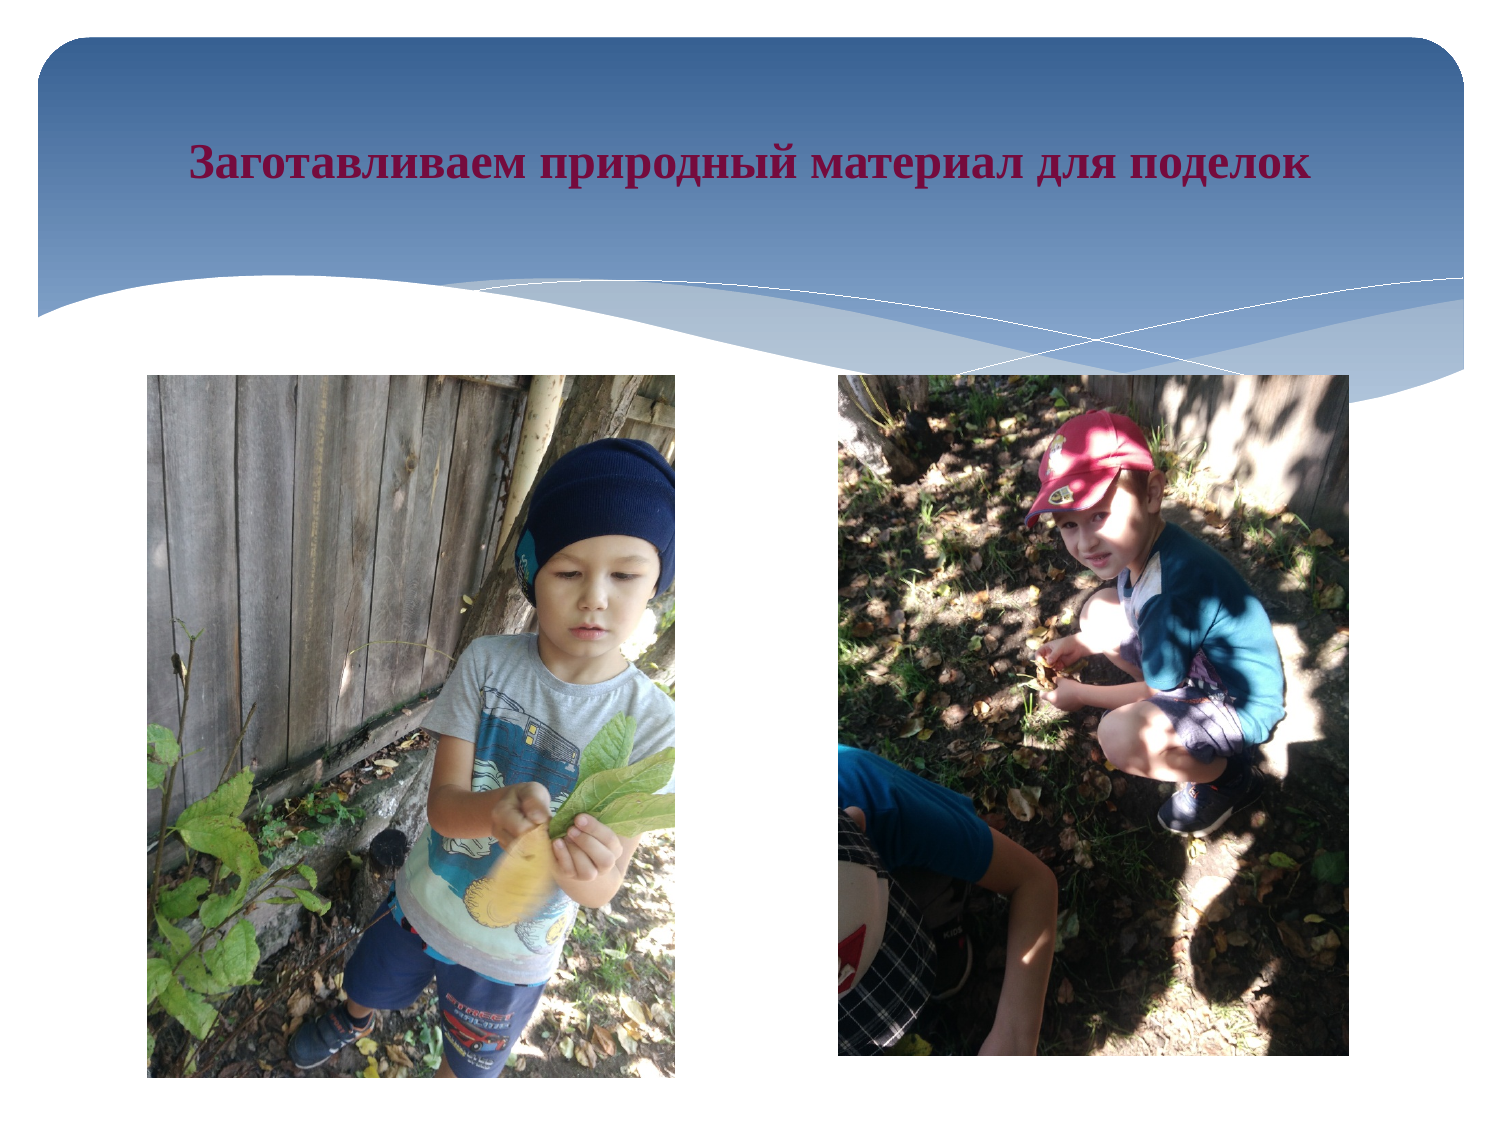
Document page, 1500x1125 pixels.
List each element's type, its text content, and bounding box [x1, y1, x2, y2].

text_box Заготавливаем природный материал для поделок [74, 55, 1425, 261]
picture [147, 374, 675, 1078]
picture [838, 374, 1350, 1056]
